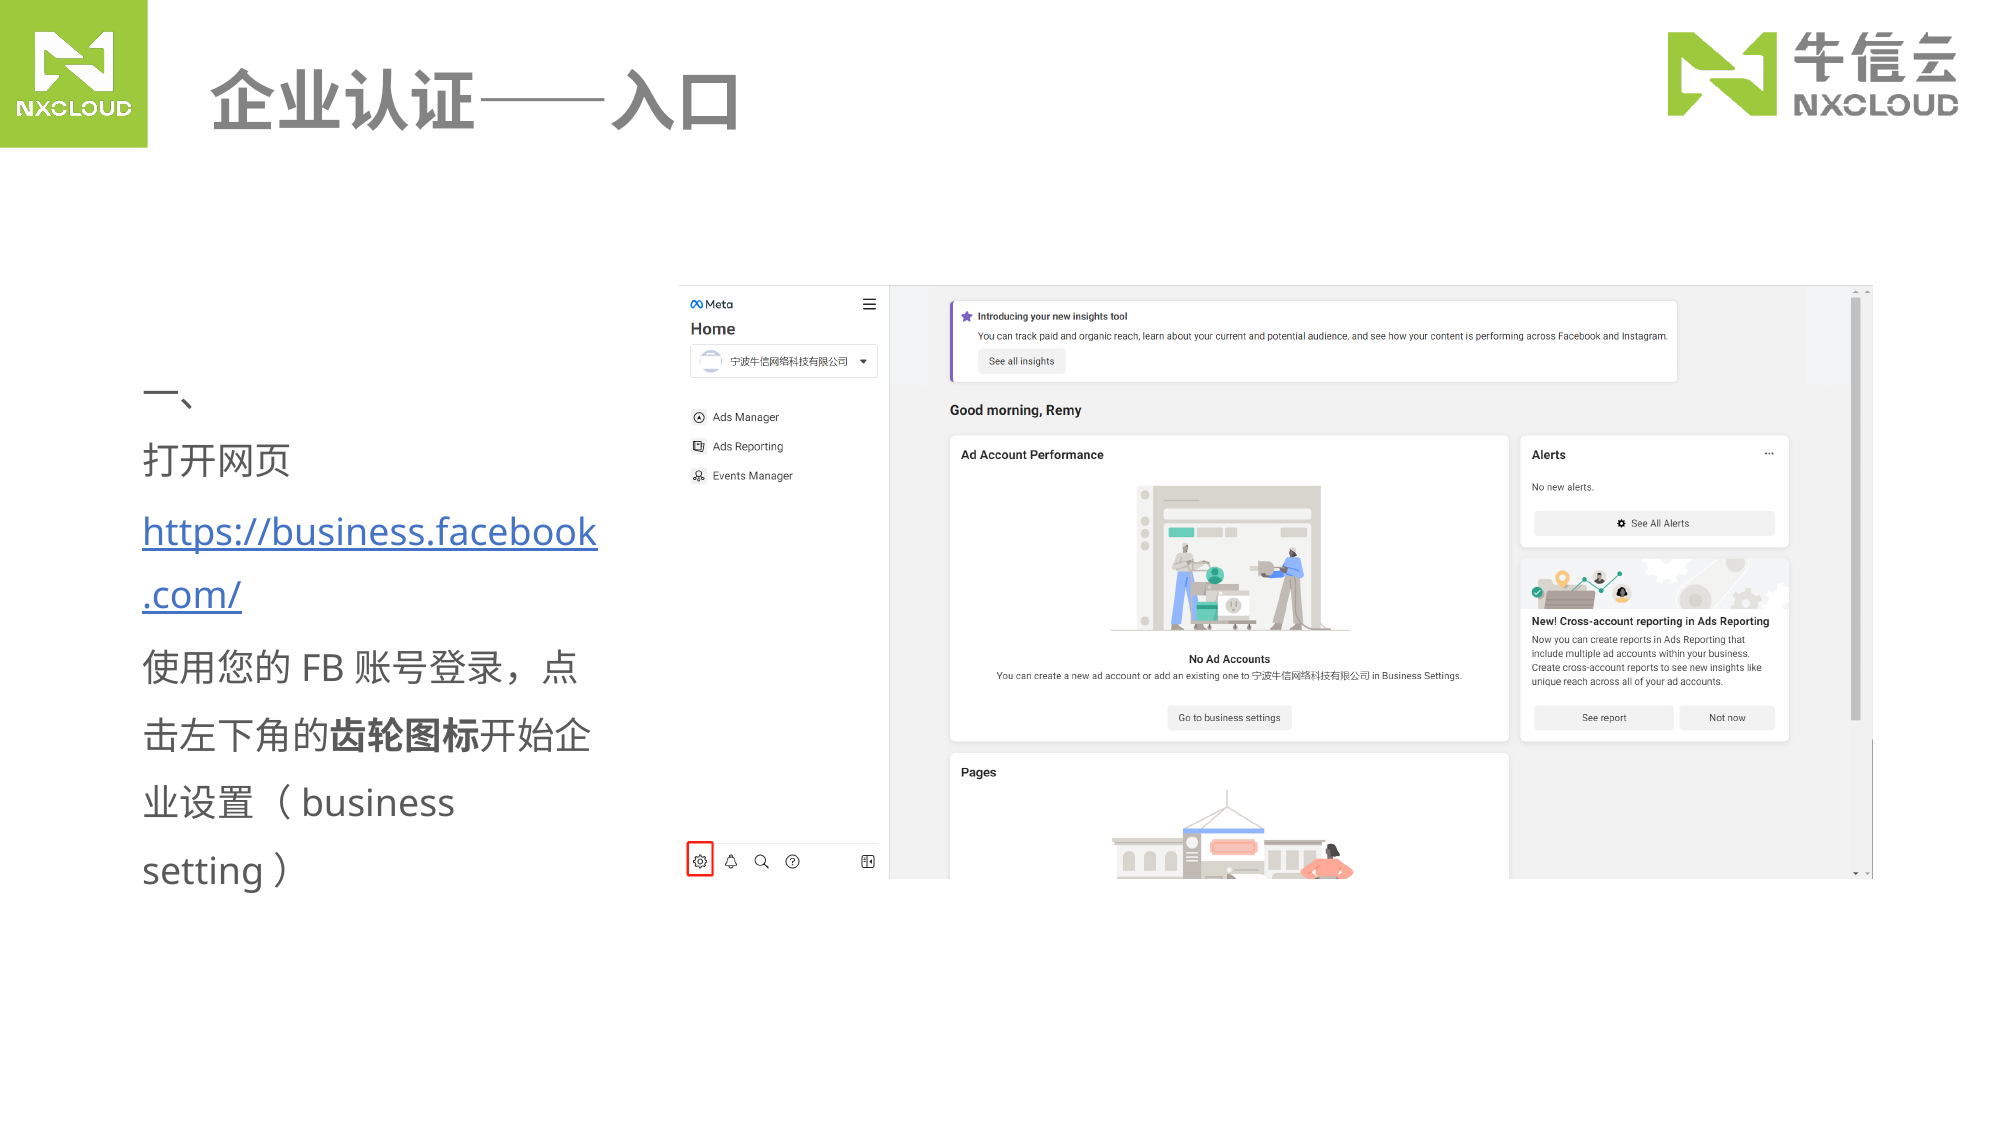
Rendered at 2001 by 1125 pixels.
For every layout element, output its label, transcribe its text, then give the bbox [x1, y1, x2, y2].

text_box [0, 0, 148, 148]
picture [15, 28, 133, 120]
picture [1668, 32, 1958, 116]
text_box 一、 打开网页https://business.facebook.com/ 使用您的FB账号登录，点击左下角的齿轮图标开始企业设置（business setting） [127, 339, 621, 836]
text_box 企业认证——入口 [194, 51, 1536, 147]
picture [679, 285, 1873, 879]
